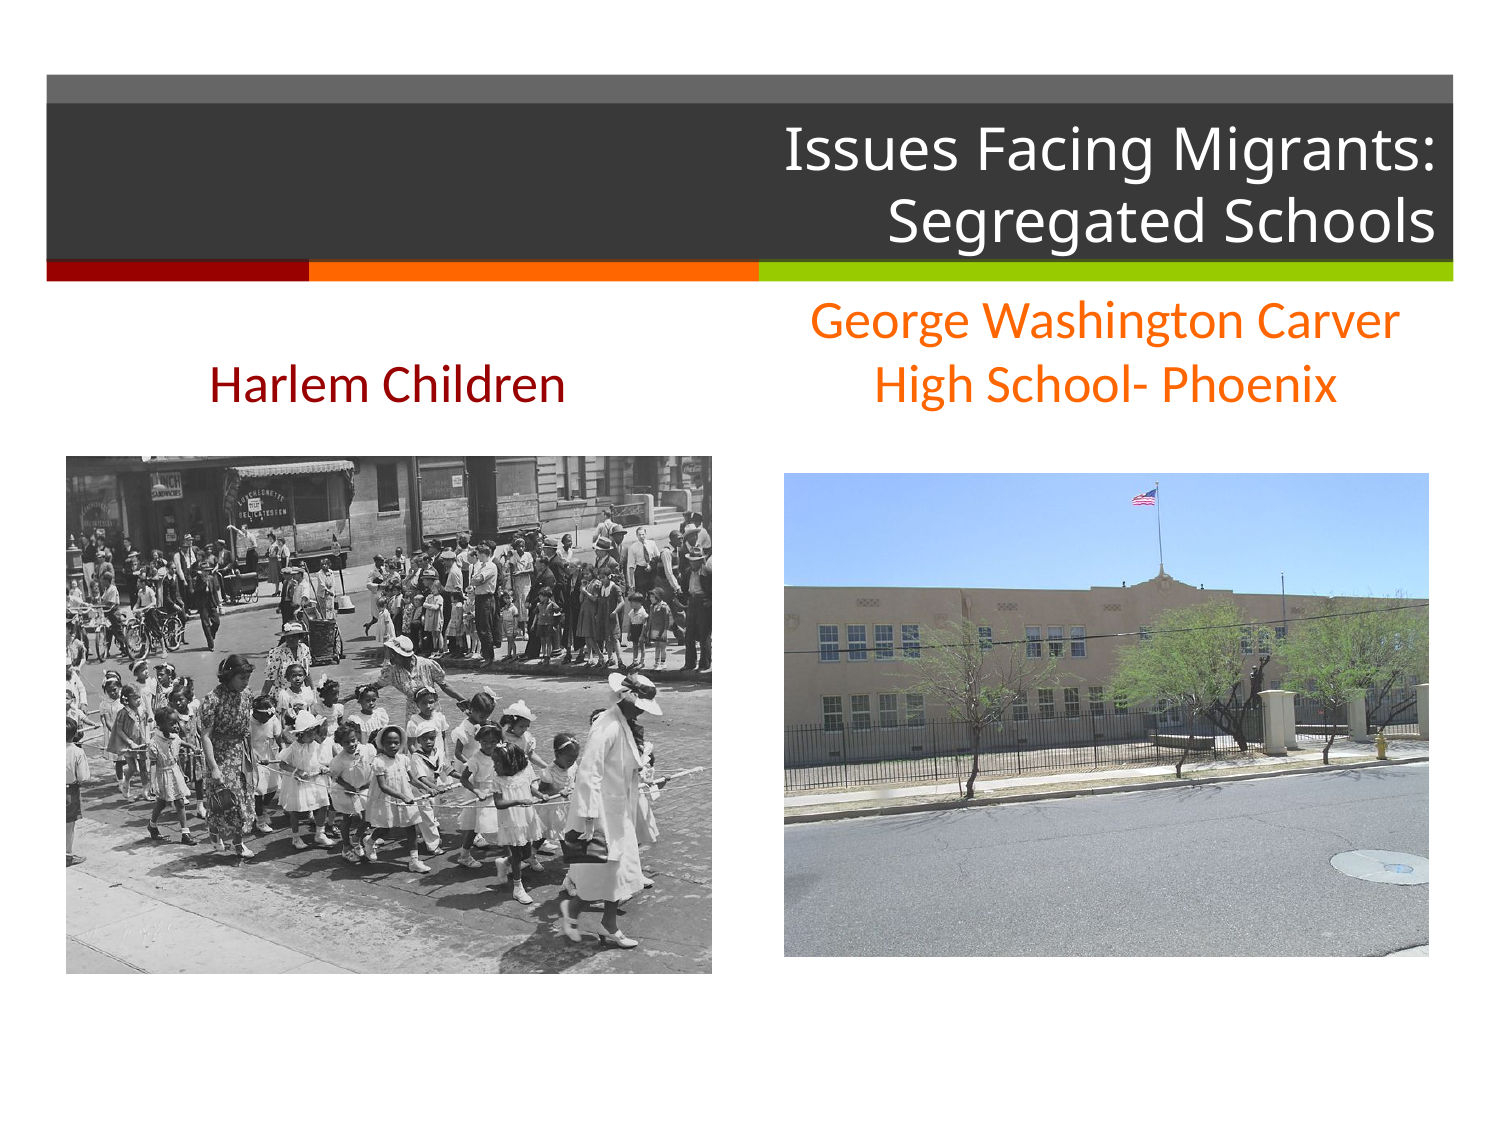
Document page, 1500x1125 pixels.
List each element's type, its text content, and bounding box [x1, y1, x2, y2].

title Issues Facing Migrants: Segregated Schools [46, 103, 1454, 263]
list Harlem Children [66, 284, 712, 422]
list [783, 424, 1430, 1006]
list George Washington Carver High School- Phoenix [784, 284, 1429, 422]
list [65, 424, 712, 1006]
